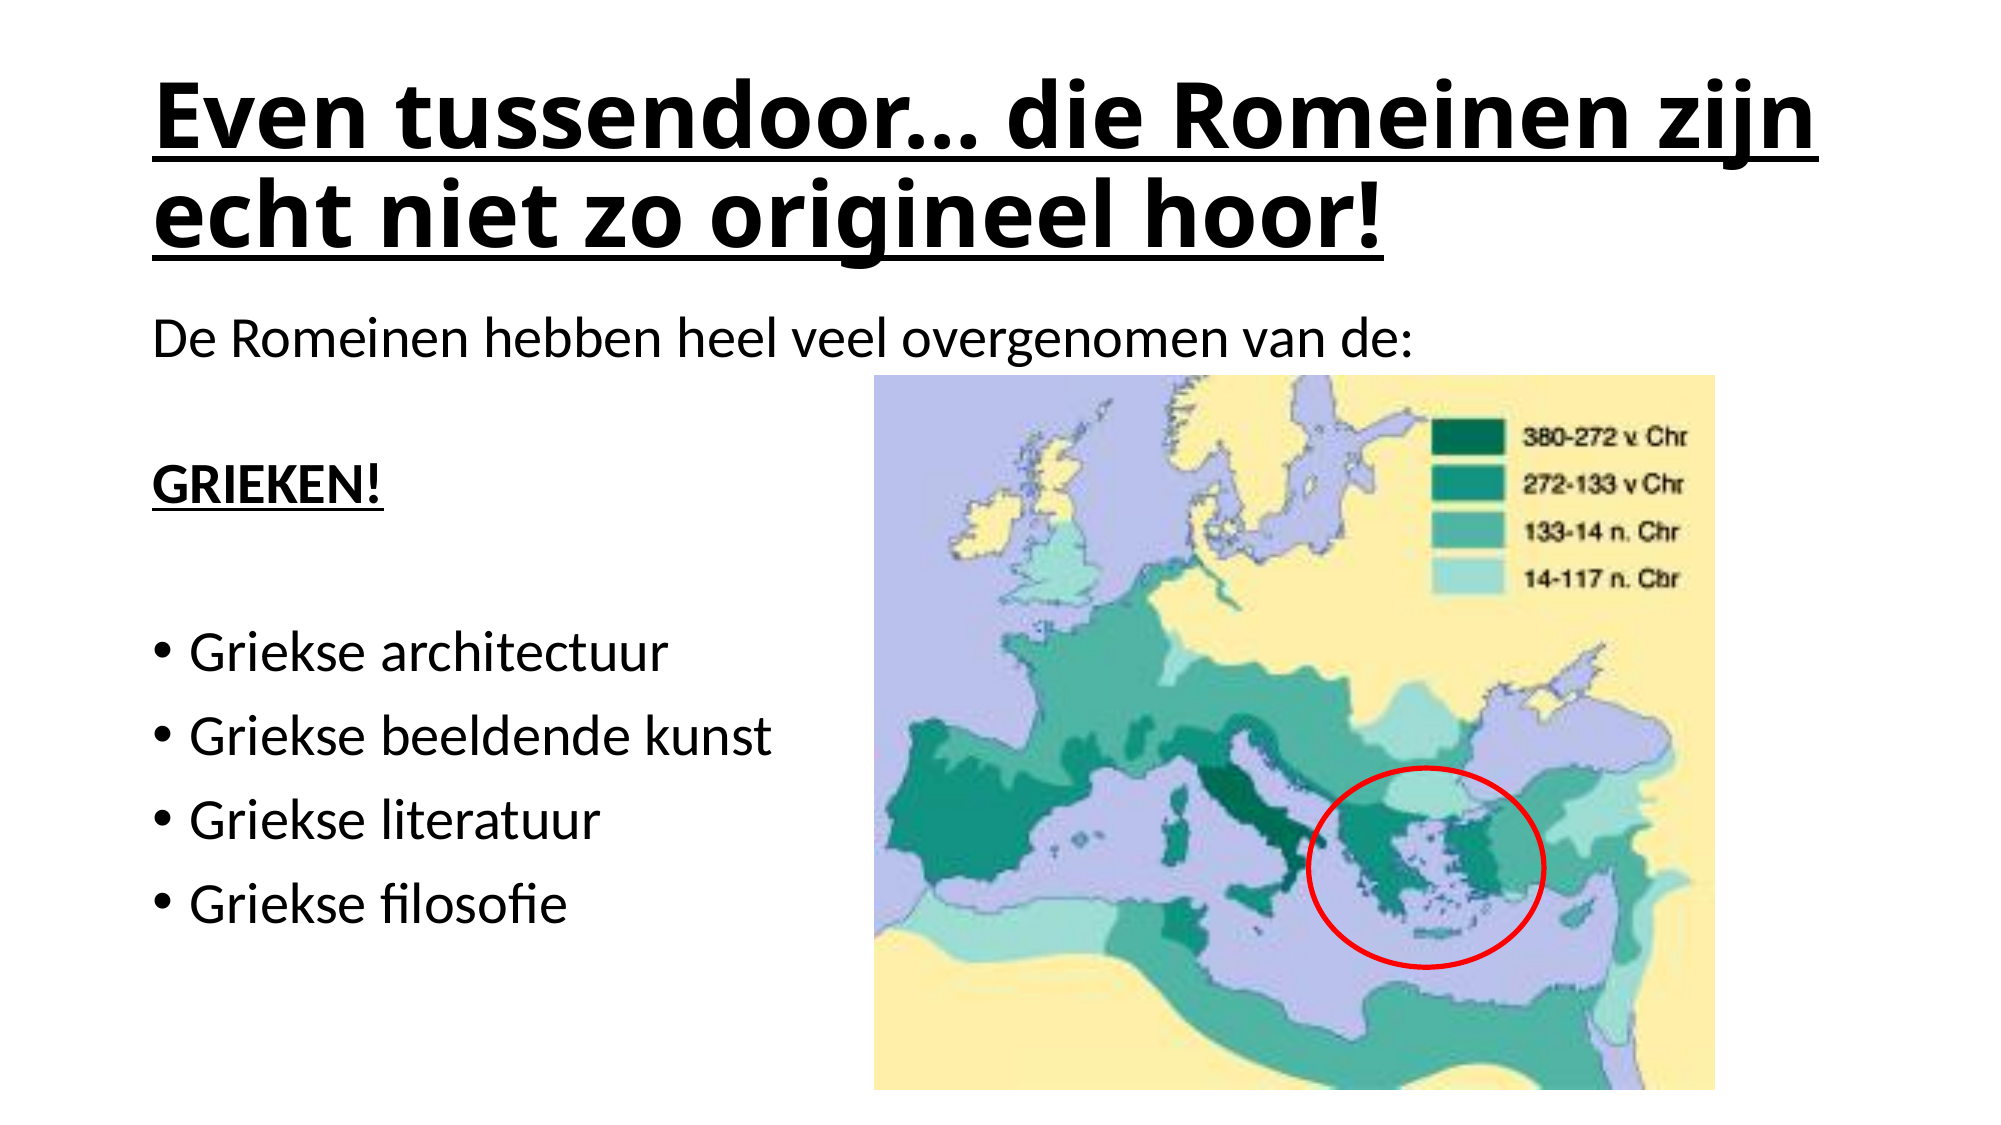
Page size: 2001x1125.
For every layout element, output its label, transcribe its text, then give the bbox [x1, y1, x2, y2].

title Even tussendoor… die Romeinen zijn echt niet zo origineel hoor! [137, 59, 1863, 278]
picture [874, 375, 1715, 1091]
list De Romeinen hebben heel veel overgenomen van de: GRIEKEN! Griekse architectuur Griekse beeldende kunst Griekse literatuur Griekse filosofie [137, 299, 1863, 1014]
